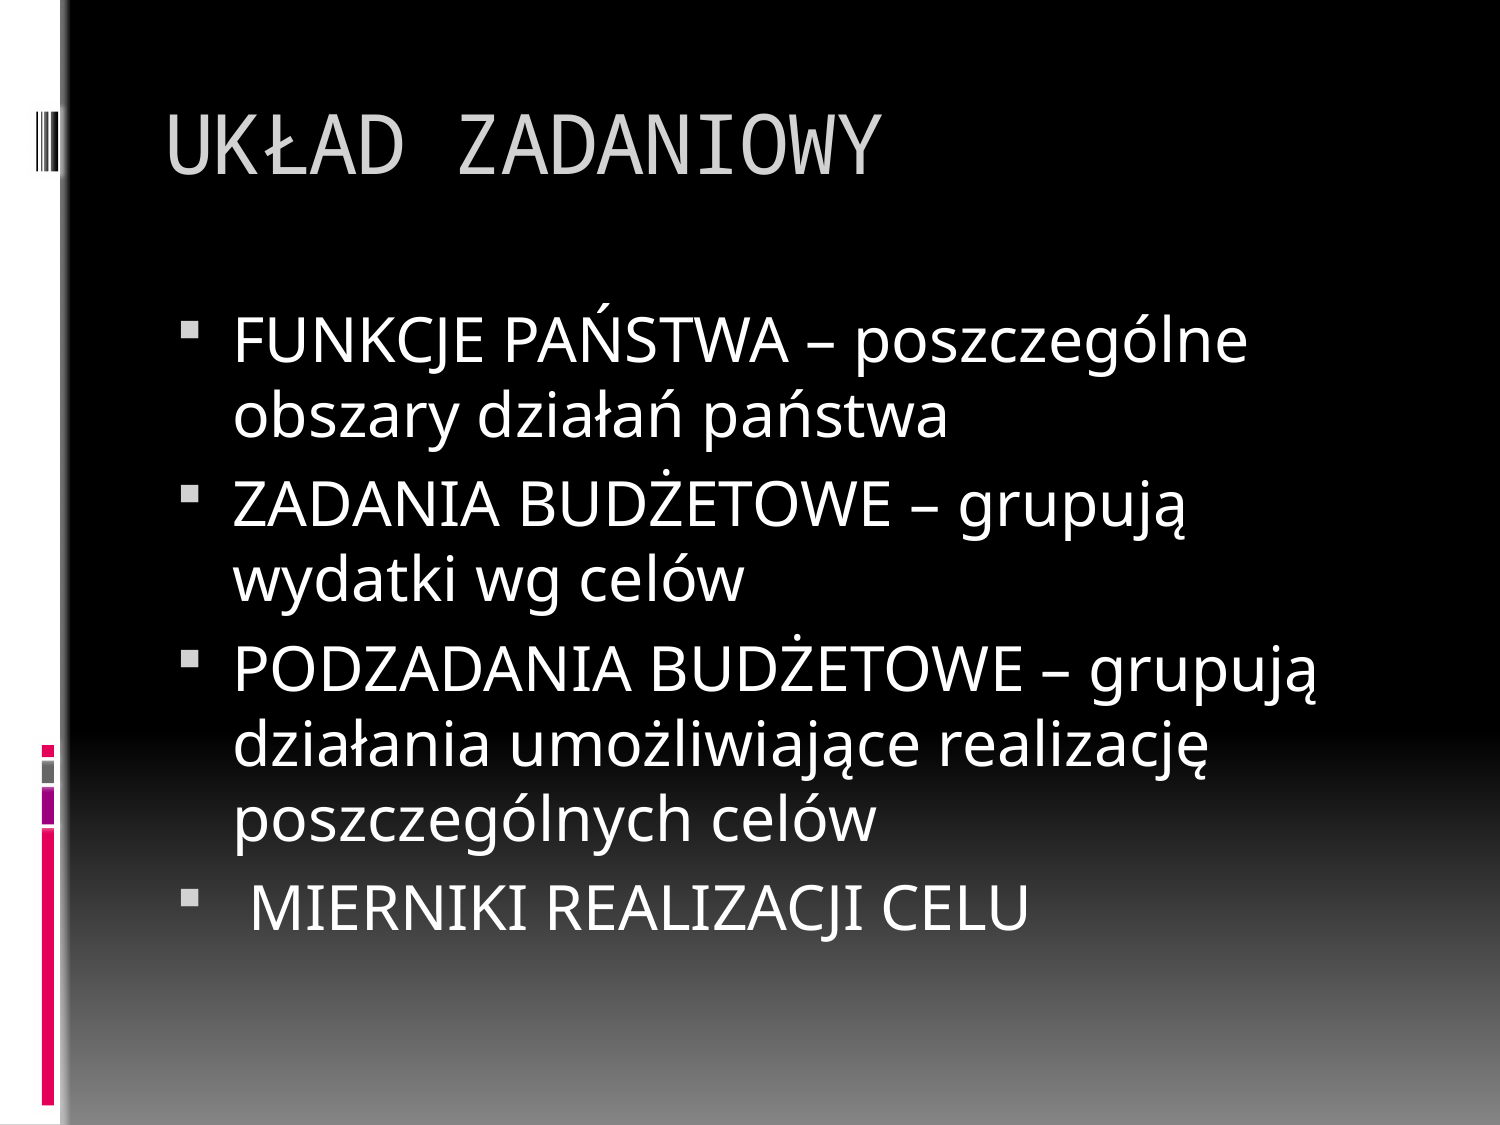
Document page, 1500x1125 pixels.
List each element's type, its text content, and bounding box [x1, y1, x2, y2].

list FUNKCJE PAŃSTWA – poszczególne obszary działań państwa ZADANIA BUDŻETOWE – grupują wydatki wg celów PODZADANIA BUDŻETOWE – grupują działania umożliwiające realizację poszczególnych celów MIERNIKI REALIZACJI CELU [150, 292, 1425, 1043]
title UKŁAD ZADANIOWY [150, 83, 1425, 234]
